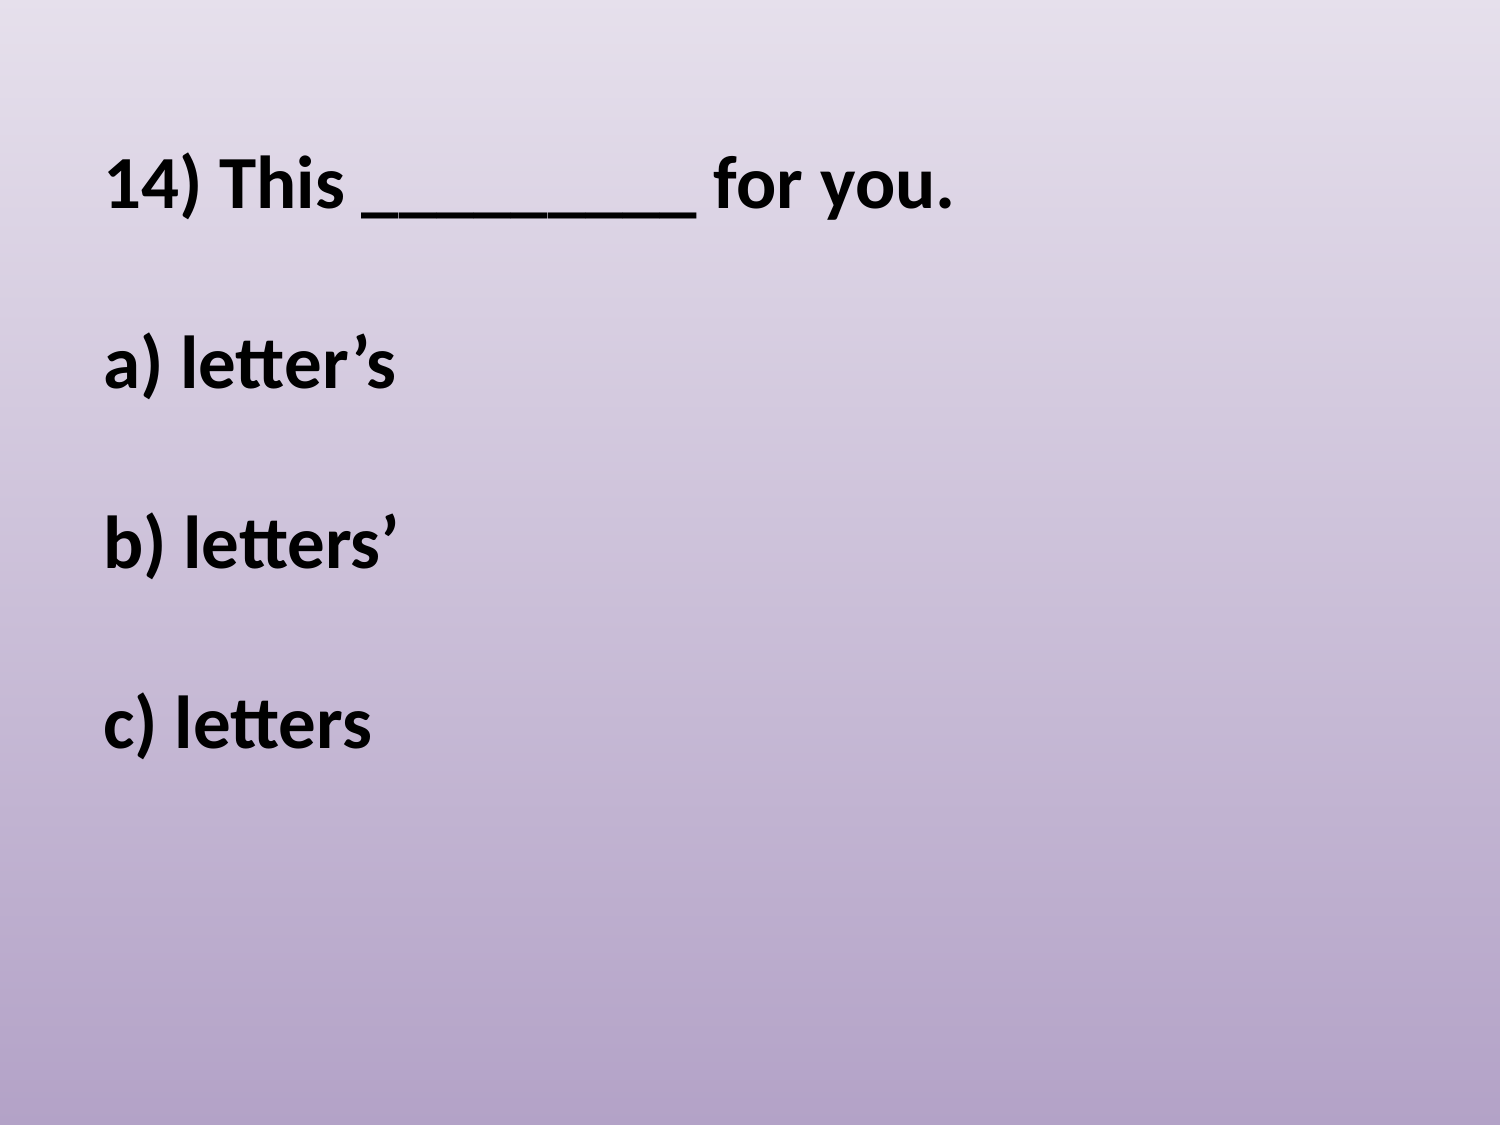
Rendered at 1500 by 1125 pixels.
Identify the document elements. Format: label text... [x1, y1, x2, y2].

text_box 14) This _________ for you. letter’s b) letters’ c) letters [88, 126, 1376, 772]
